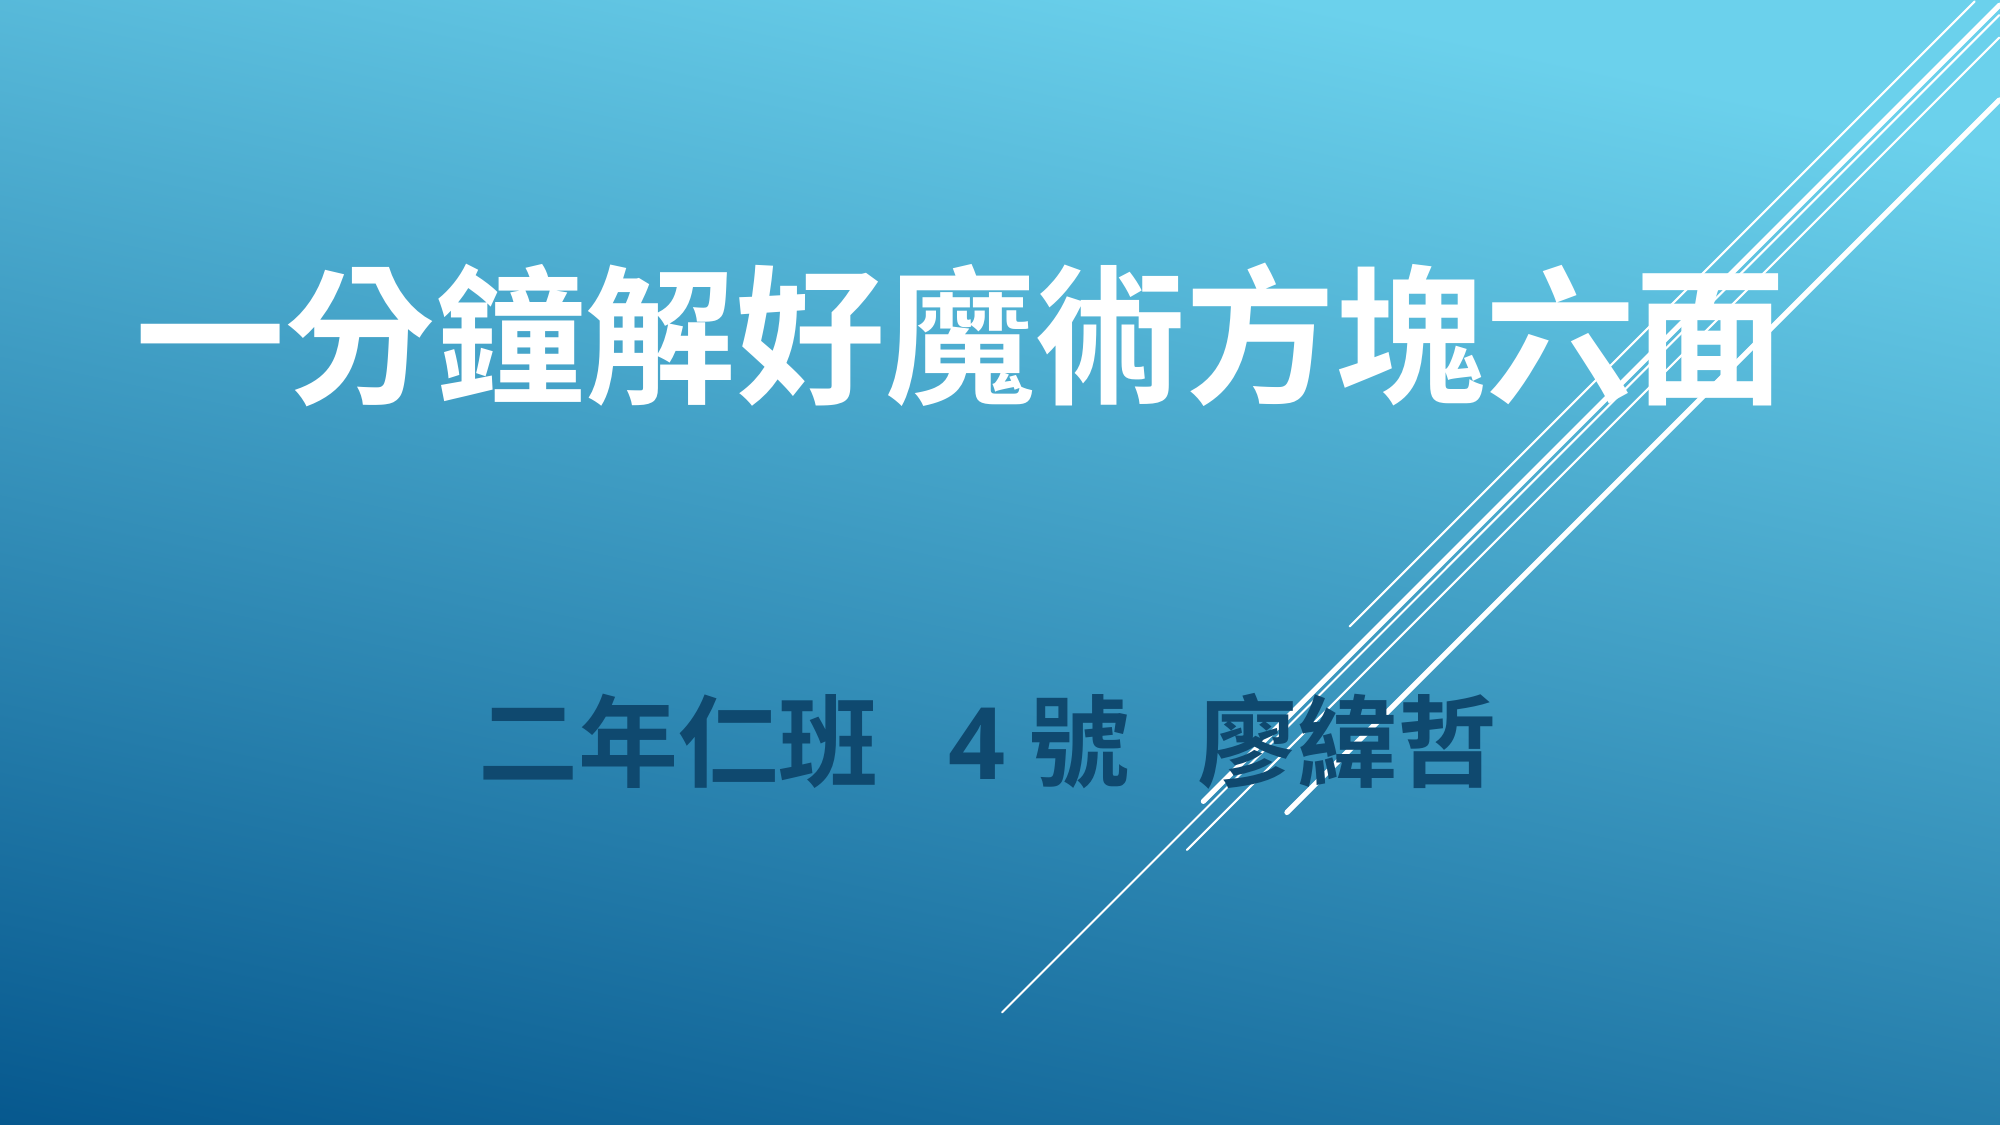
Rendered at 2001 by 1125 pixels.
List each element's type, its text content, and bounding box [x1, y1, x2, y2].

subtitle 二年仁班 4號 廖緯哲 [463, 672, 1514, 992]
title 一分鐘解好魔術方塊六面 [120, 173, 1857, 431]
